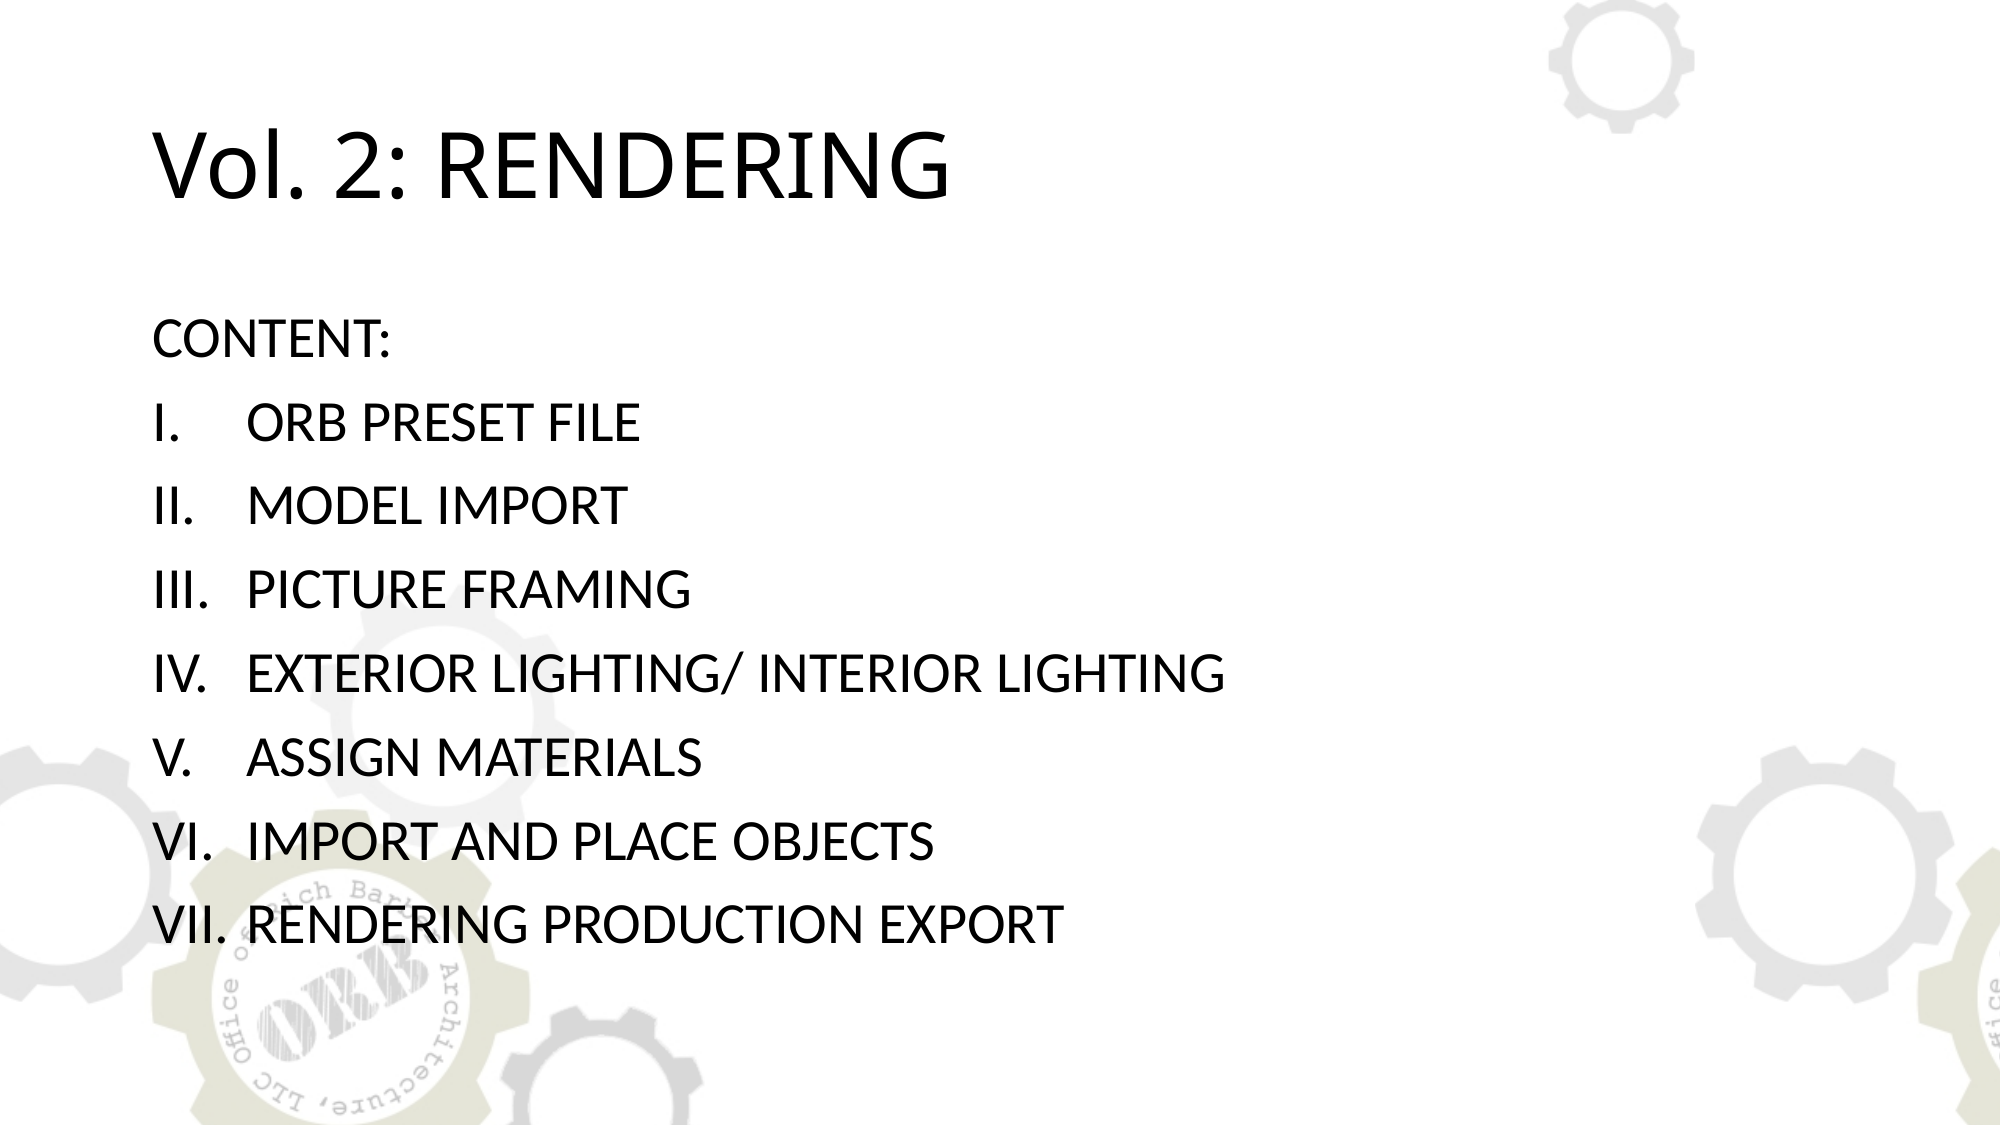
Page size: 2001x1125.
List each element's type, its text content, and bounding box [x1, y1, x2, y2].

title Vol. 2: RENDERING [137, 59, 1863, 278]
list CONTENT: ORB PRESET FILE MODEL IMPORT PICTURE FRAMING EXTERIOR LIGHTING/ INTERIOR LIGHTING ASSIGN MATERIALS IMPORT AND PLACE OBJECTS RENDERING PRODUCTION EXPORT [137, 299, 1863, 1014]
